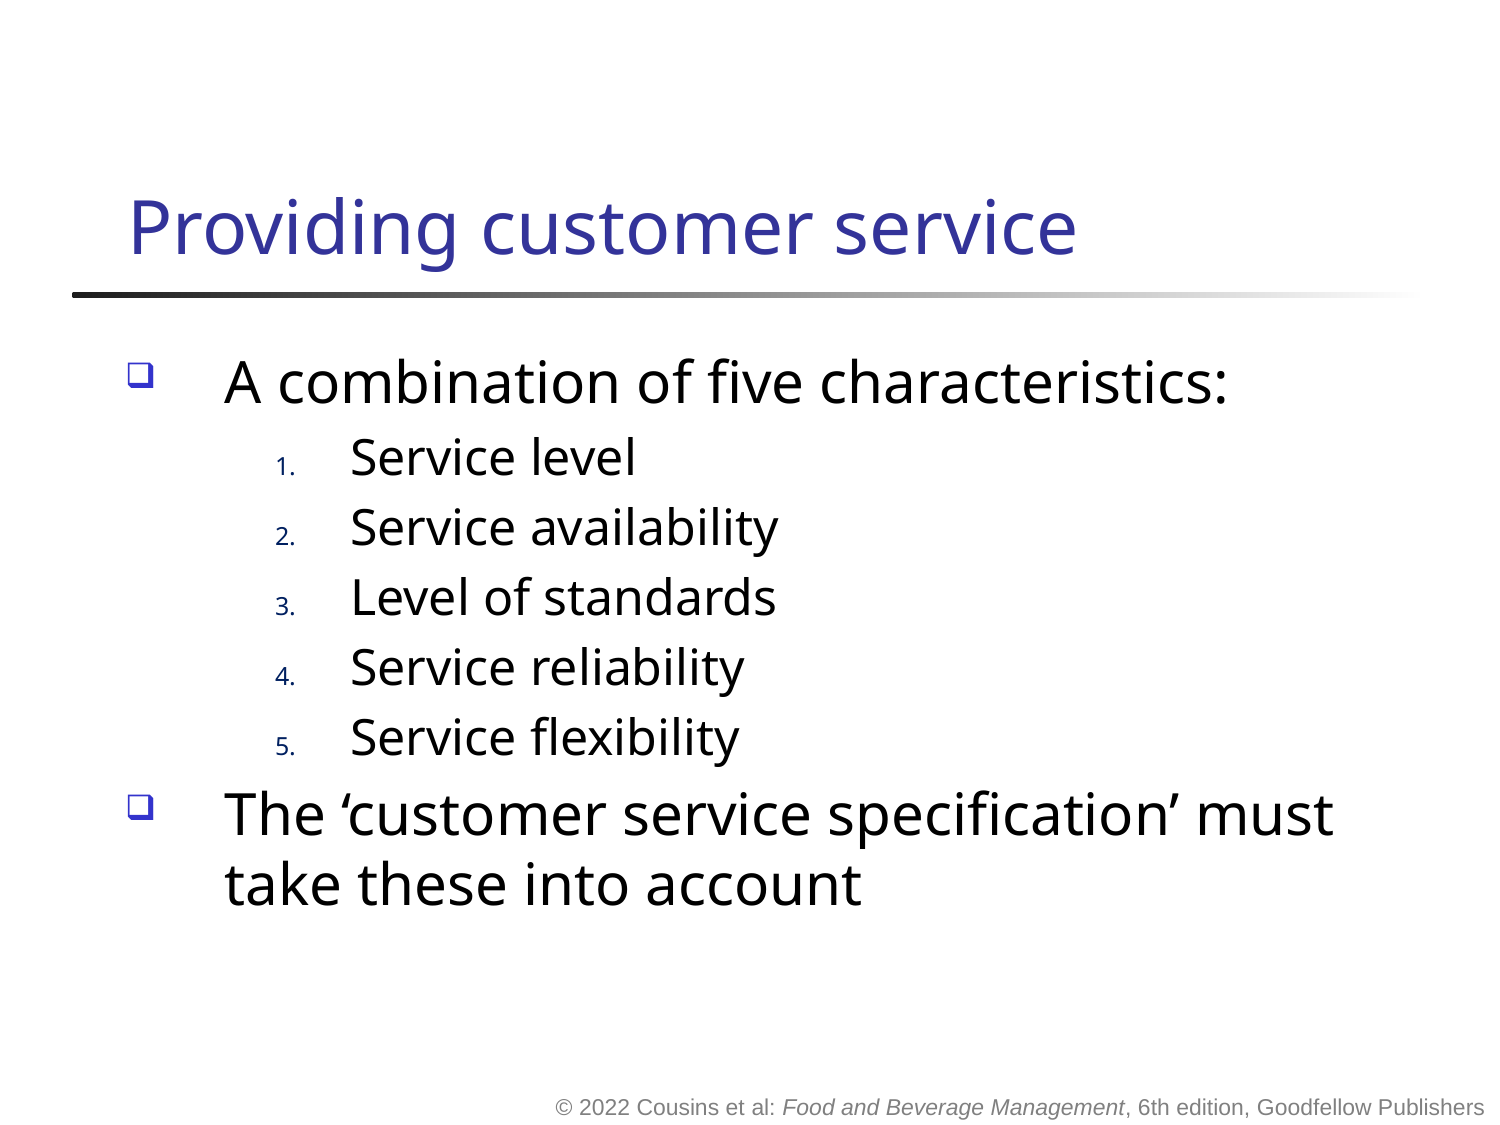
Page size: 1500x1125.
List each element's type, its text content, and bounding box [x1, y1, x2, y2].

title Providing customer service [112, 90, 1391, 278]
list A combination of five characteristics: Service level Service availability Level of standards Service reliability Service flexibility The ‘customer service specification’ must take these into account [109, 338, 1385, 1014]
